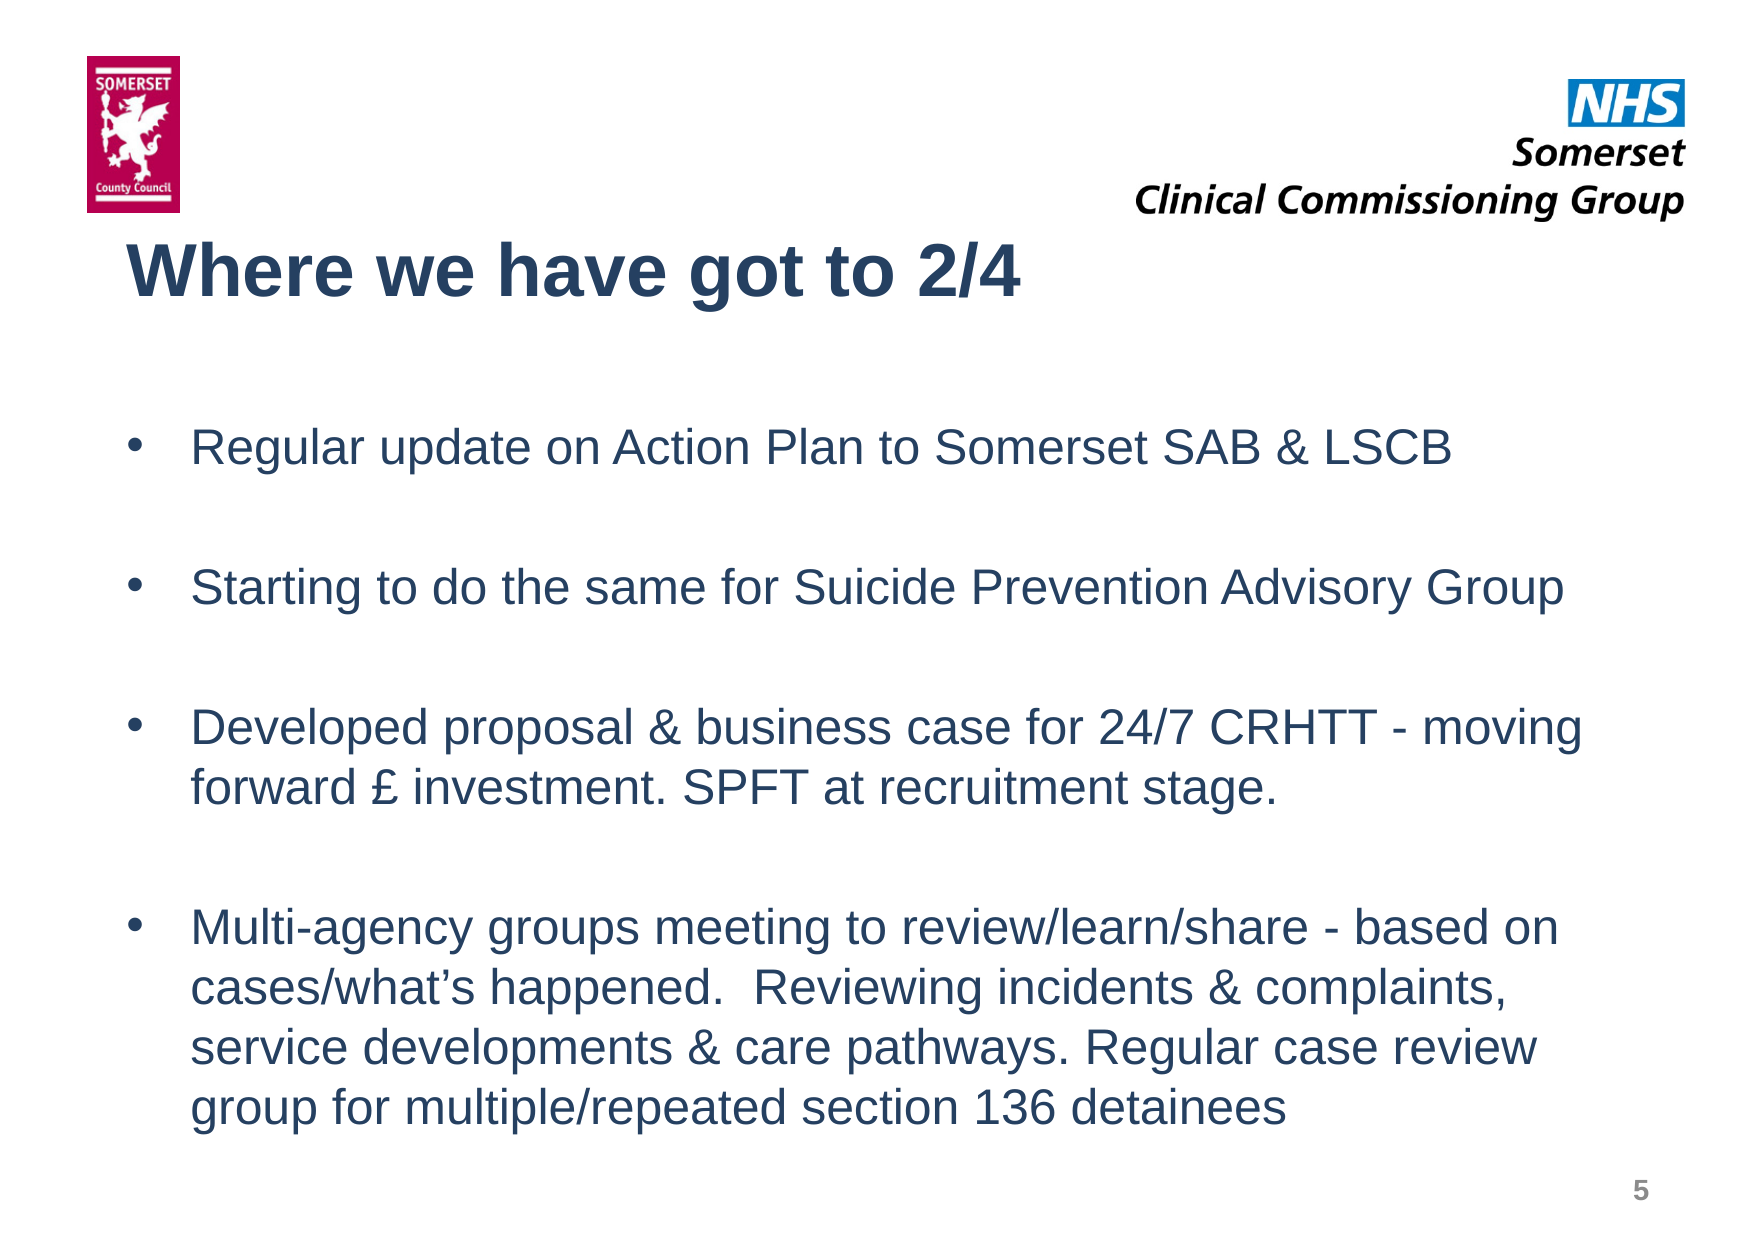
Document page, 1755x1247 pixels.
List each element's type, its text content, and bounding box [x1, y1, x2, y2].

picture [86, 55, 180, 213]
slide_number 4 [1257, 1155, 1667, 1222]
picture [1136, 79, 1686, 222]
list Where we have got to 2/4 Regular update on Action Plan to Somerset SAB & LSCB Starting to do the same for Suicide Prevention Advisory Group Developed proposal & business case for 24/7 CRHTT - moving forward £ investment. SPFT at recruitment stage. Multi-agency groups meeting to review/learn/share - based on cases/what’s happened. Reviewing incidents & complaints, service developments & care pathways. Regular case review group for multiple/repeated section 136 detainees [109, 212, 1657, 1155]
